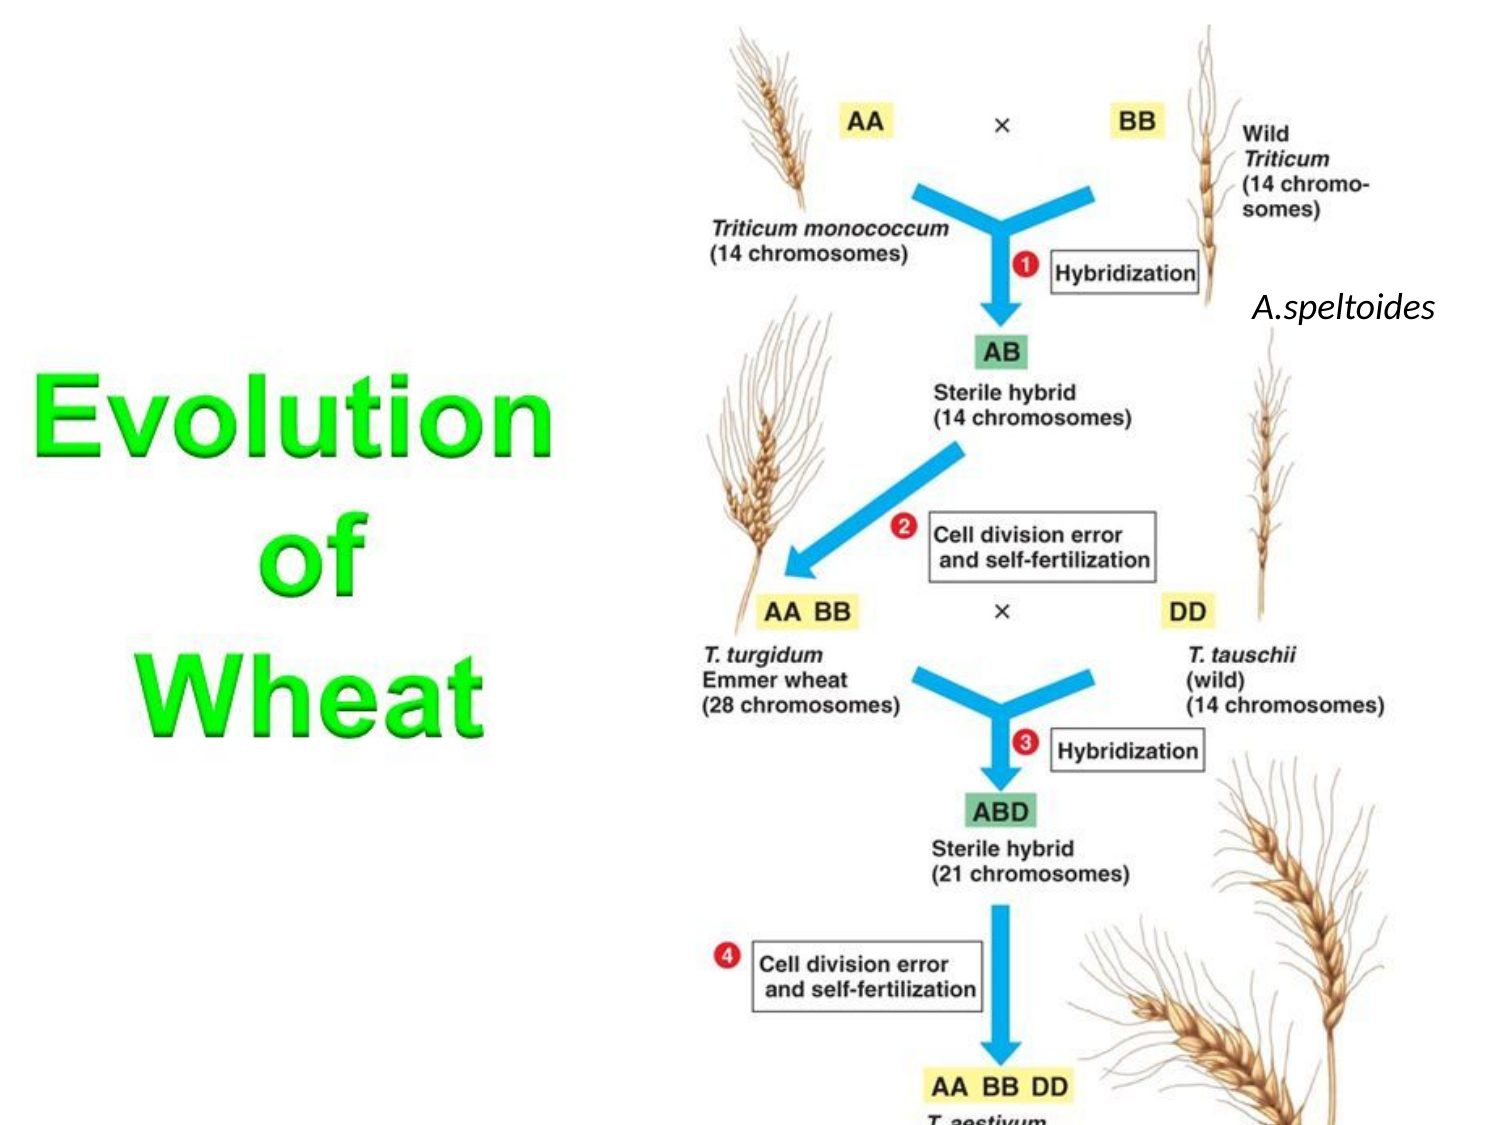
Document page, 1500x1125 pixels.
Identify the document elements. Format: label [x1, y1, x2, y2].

list [0, 12, 1500, 1125]
